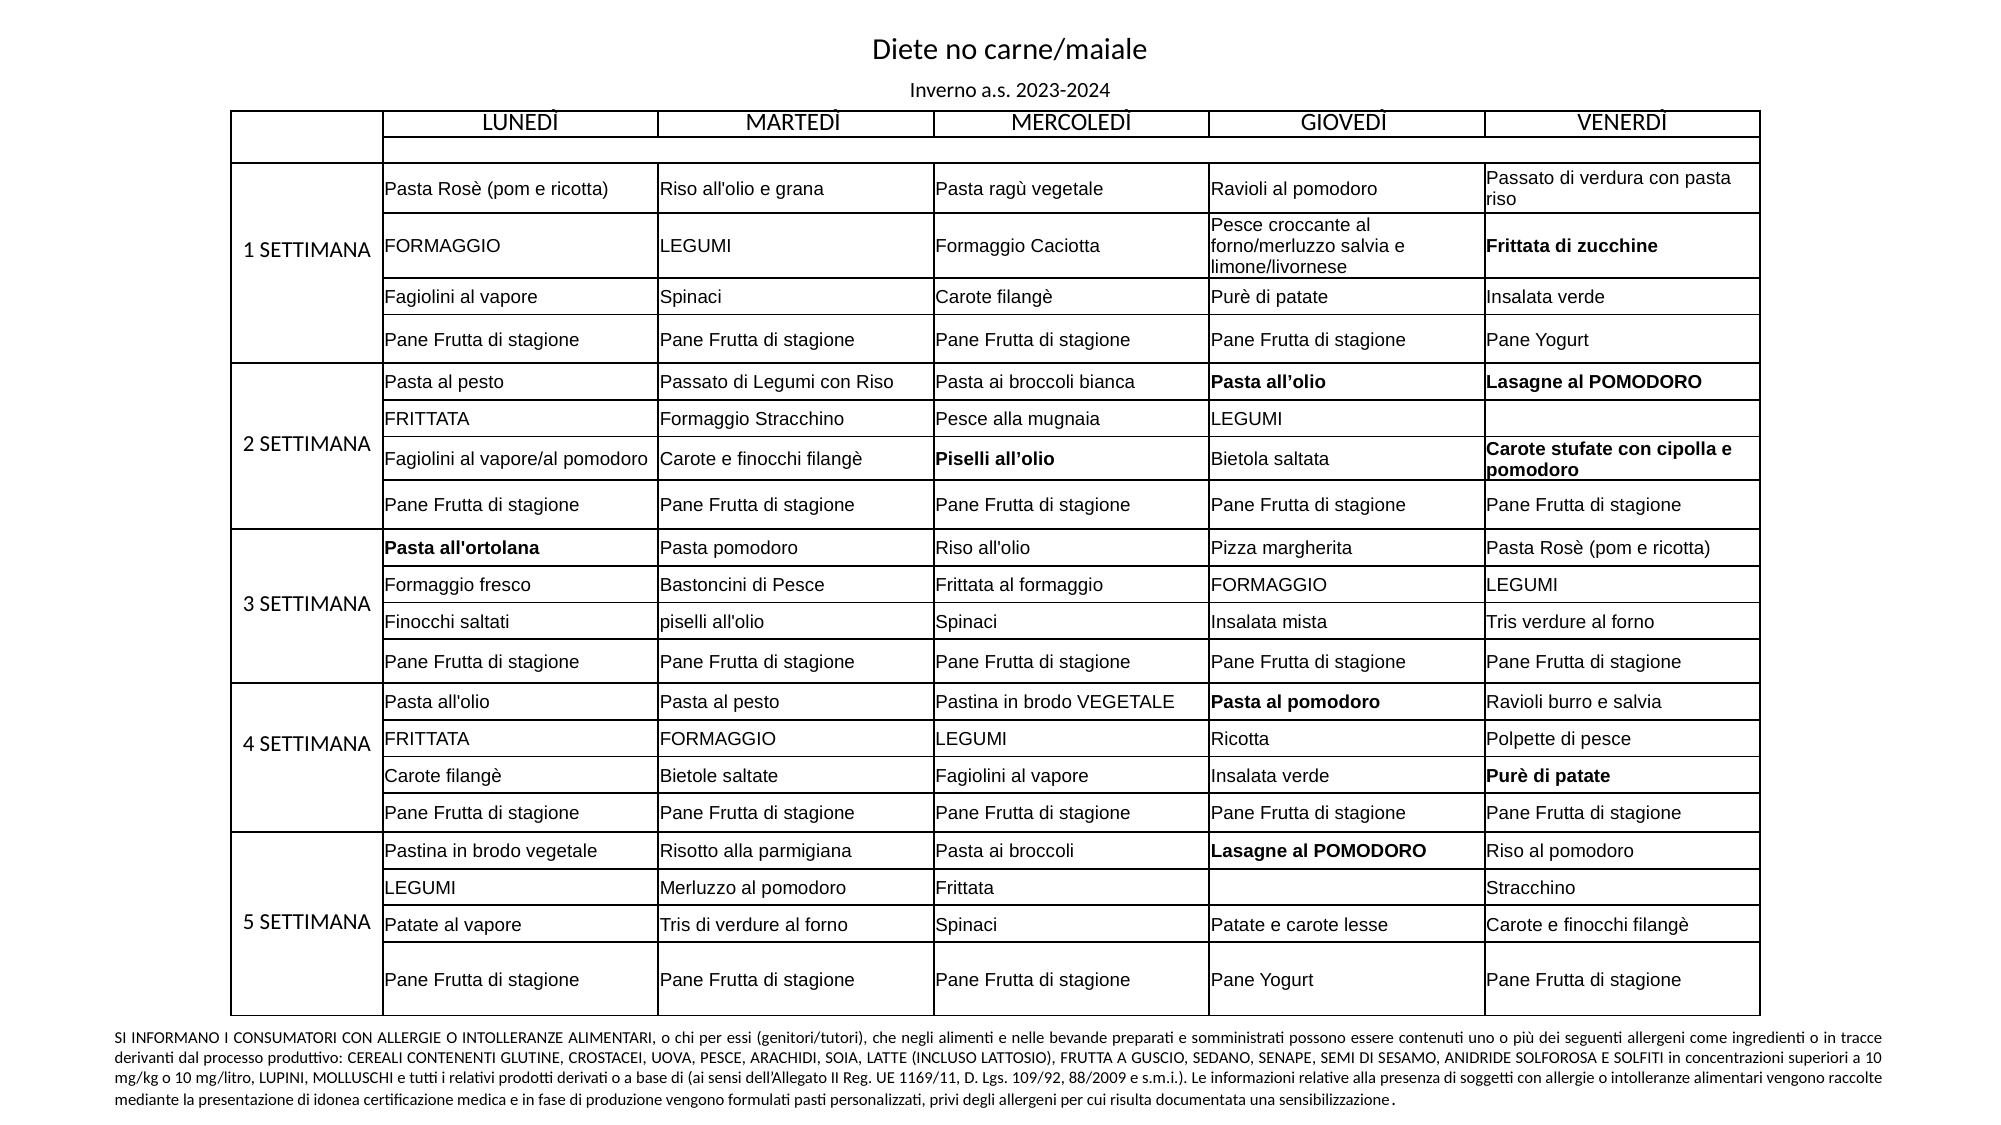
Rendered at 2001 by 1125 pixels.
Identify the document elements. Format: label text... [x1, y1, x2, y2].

table_cell Polpette di pesce [1486, 721, 1759, 756]
table_cell Pasta Rosè (pom e ricotta) [1486, 530, 1759, 565]
table_cell FORMAGGIO [1210, 567, 1484, 602]
table_cell Pasta all’olio [1210, 364, 1484, 399]
table_cell FORMAGGIO [384, 214, 657, 277]
table_cell Lasagne al POMODORO [1210, 833, 1484, 868]
table_cell FRITTATA [384, 721, 657, 756]
table_cell Frittata al formaggio [935, 567, 1208, 602]
table_cell Pane Frutta di stagione [935, 943, 1208, 977]
table_cell Riso all'olio e grana [659, 164, 933, 212]
table_header GIOVEDÌ [1210, 112, 1484, 136]
table_cell Riso al pomodoro [1486, 833, 1759, 868]
table_cell Formaggio Caciotta [935, 214, 1208, 277]
table_cell Riso all'olio [935, 530, 1208, 565]
table_cell FRITTATA [384, 401, 657, 436]
table_cell Bietola saltata [1210, 437, 1484, 479]
table_cell Pane Frutta di stagione [659, 315, 933, 362]
table_cell Passato di verdura con pasta riso [1486, 164, 1759, 212]
table_cell 1 SETTIMANA [232, 164, 382, 362]
table_cell LEGUMI [935, 721, 1208, 756]
table_cell Pasta al pomodoro [1210, 684, 1484, 719]
table_cell [384, 138, 1759, 162]
table_cell LEGUMI [1486, 567, 1759, 602]
table_cell LEGUMI [384, 870, 657, 904]
table_cell Pane Frutta di stagione [935, 640, 1208, 682]
table_cell Frittata [935, 870, 1208, 904]
table_cell Ricotta [1210, 721, 1484, 756]
table_cell 5 SETTIMANA [232, 833, 382, 977]
table_cell Pane Frutta di stagione [935, 794, 1208, 831]
table_cell Tris verdure al forno [1486, 603, 1759, 638]
table_cell Spinaci [659, 279, 933, 314]
table_cell Pane Frutta di stagione [659, 794, 933, 831]
table_cell Pane Yogurt [1210, 943, 1484, 977]
table_cell Pane Frutta di stagione [1486, 794, 1759, 831]
table_cell Pane Frutta di stagione [1486, 640, 1759, 682]
table_cell Bastoncini di Pesce [659, 567, 933, 602]
table_cell Purè di patate [1210, 279, 1484, 314]
table_cell Pane Frutta di stagione [384, 481, 657, 528]
table_cell Pasta al pesto [384, 364, 657, 399]
table_cell Purè di patate [1486, 757, 1759, 792]
table_cell 3 SETTIMANA [232, 530, 382, 682]
table_cell 4 SETTIMANA [232, 684, 382, 831]
table_cell Piselli all’olio [935, 437, 1208, 479]
table_cell Pane Frutta di stagione [659, 481, 933, 528]
table_cell Fagiolini al vapore [384, 279, 657, 314]
table_cell Pasta pomodoro [659, 530, 933, 565]
table_cell Ravioli burro e salvia [1486, 684, 1759, 719]
table_cell Pesce alla mugnaia [935, 401, 1208, 436]
table_cell Stracchino [1486, 870, 1759, 904]
table_cell FORMAGGIO [659, 721, 933, 756]
table_cell Pasta ai broccoli bianca [935, 364, 1208, 399]
table_cell Pastina in brodo VEGETALE [935, 684, 1208, 719]
table_cell Carote e finocchi filangè [1486, 906, 1759, 941]
text_box SI INFORMANO I CONSUMATORI CON ALLERGIE O INTOLLERANZE ALIMENTARI, o chi per essi (genitori/tutori), che negli alimenti e nelle bevande preparati e somministrati possono essere contenuti uno o più dei seguenti allergeni come ingredienti o in tracce derivanti dal processo produttivo: CEREALI CONTENENTI GLUTINE, CROSTACEI, UOVA, PESCE, ARACHIDI, SOIA, LATTE (INCLUSO LATTOSIO), FRUTTA A GUSCIO, SEDANO, SENAPE, SEMI DI SESAMO, ANIDRIDE SOLFOROSA E SOLFITI in concentrazioni superiori a 10 mg/kg o 10 mg/litro, LUPINI, MOLLUSCHI e tutti i relativi prodotti derivati o a base di (ai sensi dell’Allegato II Reg. UE 1169/11, D. Lgs. 109/92, 88/2009 e s.m.i.). Le informazioni relative alla presenza di soggetti con allergie o intolleranze alimentari vengono raccolte mediante la presentazione di idonea certificazione medica e in fase di produzione vengono formulati pasti personalizzati, privi degli allergeni per cui risulta documentata una sensibilizzazione. [99, 977, 1900, 1125]
table_cell Pane Yogurt [1486, 315, 1759, 362]
table_cell Carote e finocchi filangè [659, 437, 933, 479]
table_header LUNEDÌ [384, 112, 657, 136]
table_cell Pane Frutta di stagione [384, 943, 657, 977]
table_cell Spinaci [935, 603, 1208, 638]
table_cell Pane Frutta di stagione [1210, 640, 1484, 682]
table_cell Pasta all'olio [384, 684, 657, 719]
table_cell Fagiolini al vapore/al pomodoro [384, 437, 657, 479]
table_cell Pane Frutta di stagione [659, 640, 933, 682]
table_cell LEGUMI [659, 214, 933, 277]
table_cell Formaggio fresco [384, 567, 657, 602]
table_cell Risotto alla parmigiana [659, 833, 933, 868]
table_cell LEGUMI [1210, 401, 1484, 436]
table_cell [1486, 401, 1759, 436]
table_header MERCOLEDÌ [935, 112, 1208, 136]
table_cell Pane Frutta di stagione [1210, 315, 1484, 362]
table_header MARTEDÌ [659, 112, 933, 136]
table_cell Ravioli al pomodoro [1210, 164, 1484, 212]
table_cell Pasta ragù vegetale [935, 164, 1208, 212]
table_cell [1210, 870, 1484, 904]
subtitle Diete no carne/maiale Inverno a.s. 2023-2024 [260, 25, 1761, 110]
table_cell Merluzzo al pomodoro [659, 870, 933, 904]
table_cell Patate al vapore [384, 906, 657, 941]
table_cell Pane Frutta di stagione [935, 315, 1208, 362]
table_cell Pizza margherita [1210, 530, 1484, 565]
table_cell Bietole saltate [659, 757, 933, 792]
table_cell Finocchi saltati [384, 603, 657, 638]
table_cell Patate e carote lesse [1210, 906, 1484, 941]
table_cell Pastina in brodo vegetale [384, 833, 657, 868]
table_cell Carote filangè [384, 757, 657, 792]
table_cell Pane Frutta di stagione [384, 640, 657, 682]
table_cell Frittata di zucchine [1486, 214, 1759, 277]
table_cell Insalata verde [1486, 279, 1759, 314]
table_cell Pasta Rosè (pom e ricotta) [384, 164, 657, 212]
table_cell Pane Frutta di stagione [935, 481, 1208, 528]
table_cell piselli all'olio [659, 603, 933, 638]
table_cell Pasta ai broccoli [935, 833, 1208, 868]
table_cell Lasagne al POMODORO [1486, 364, 1759, 399]
table_cell Spinaci [935, 906, 1208, 941]
table_cell Carote filangè [935, 279, 1208, 314]
table_cell Fagiolini al vapore [935, 757, 1208, 792]
table_cell 2 SETTIMANA [232, 364, 382, 528]
table_cell Passato di Legumi con Riso [659, 364, 933, 399]
table_cell Pasta al pesto [659, 684, 933, 719]
table_cell Formaggio Stracchino [659, 401, 933, 436]
table_cell Insalata verde [1210, 757, 1484, 792]
table_cell Pane Frutta di stagione [1486, 481, 1759, 528]
table_cell Pane Frutta di stagione [384, 315, 657, 362]
table_cell Pane Frutta di stagione [659, 943, 933, 977]
table_cell Tris di verdure al forno [659, 906, 933, 941]
table_cell Pane Frutta di stagione [384, 794, 657, 831]
table_cell Pesce croccante al forno/merluzzo salvia e limone/livornese [1210, 214, 1484, 277]
table_cell Pasta all'ortolana [384, 530, 657, 565]
table_header VENERDÌ [1486, 112, 1759, 136]
table_cell Insalata mista [1210, 603, 1484, 638]
table_header [232, 112, 382, 162]
table_cell Pane Frutta di stagione [1210, 481, 1484, 528]
table_cell Pane Frutta di stagione [1210, 794, 1484, 831]
table_cell Pane Frutta di stagione [1486, 943, 1759, 977]
table_cell Carote stufate con cipolla e pomodoro [1486, 437, 1759, 479]
